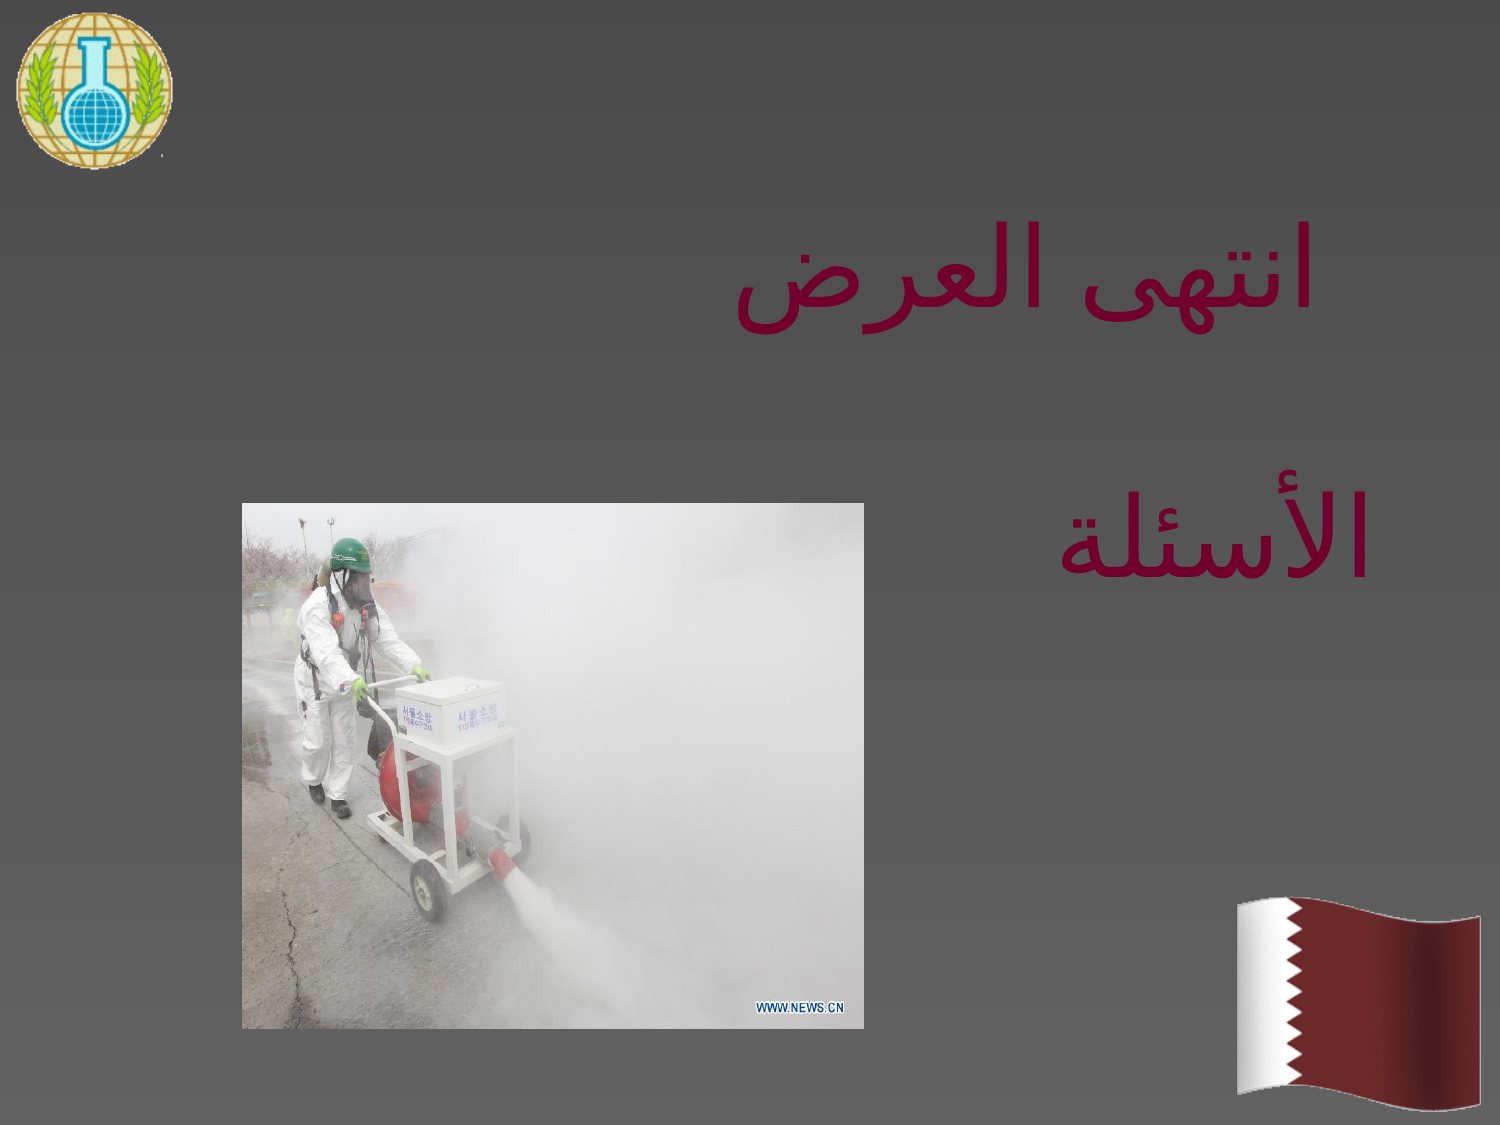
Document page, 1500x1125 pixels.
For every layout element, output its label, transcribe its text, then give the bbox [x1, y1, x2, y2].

list انتهى العرض الأسئلة [598, 52, 1465, 1035]
picture [1218, 886, 1500, 1125]
picture [241, 503, 864, 1029]
picture [0, 0, 188, 188]
